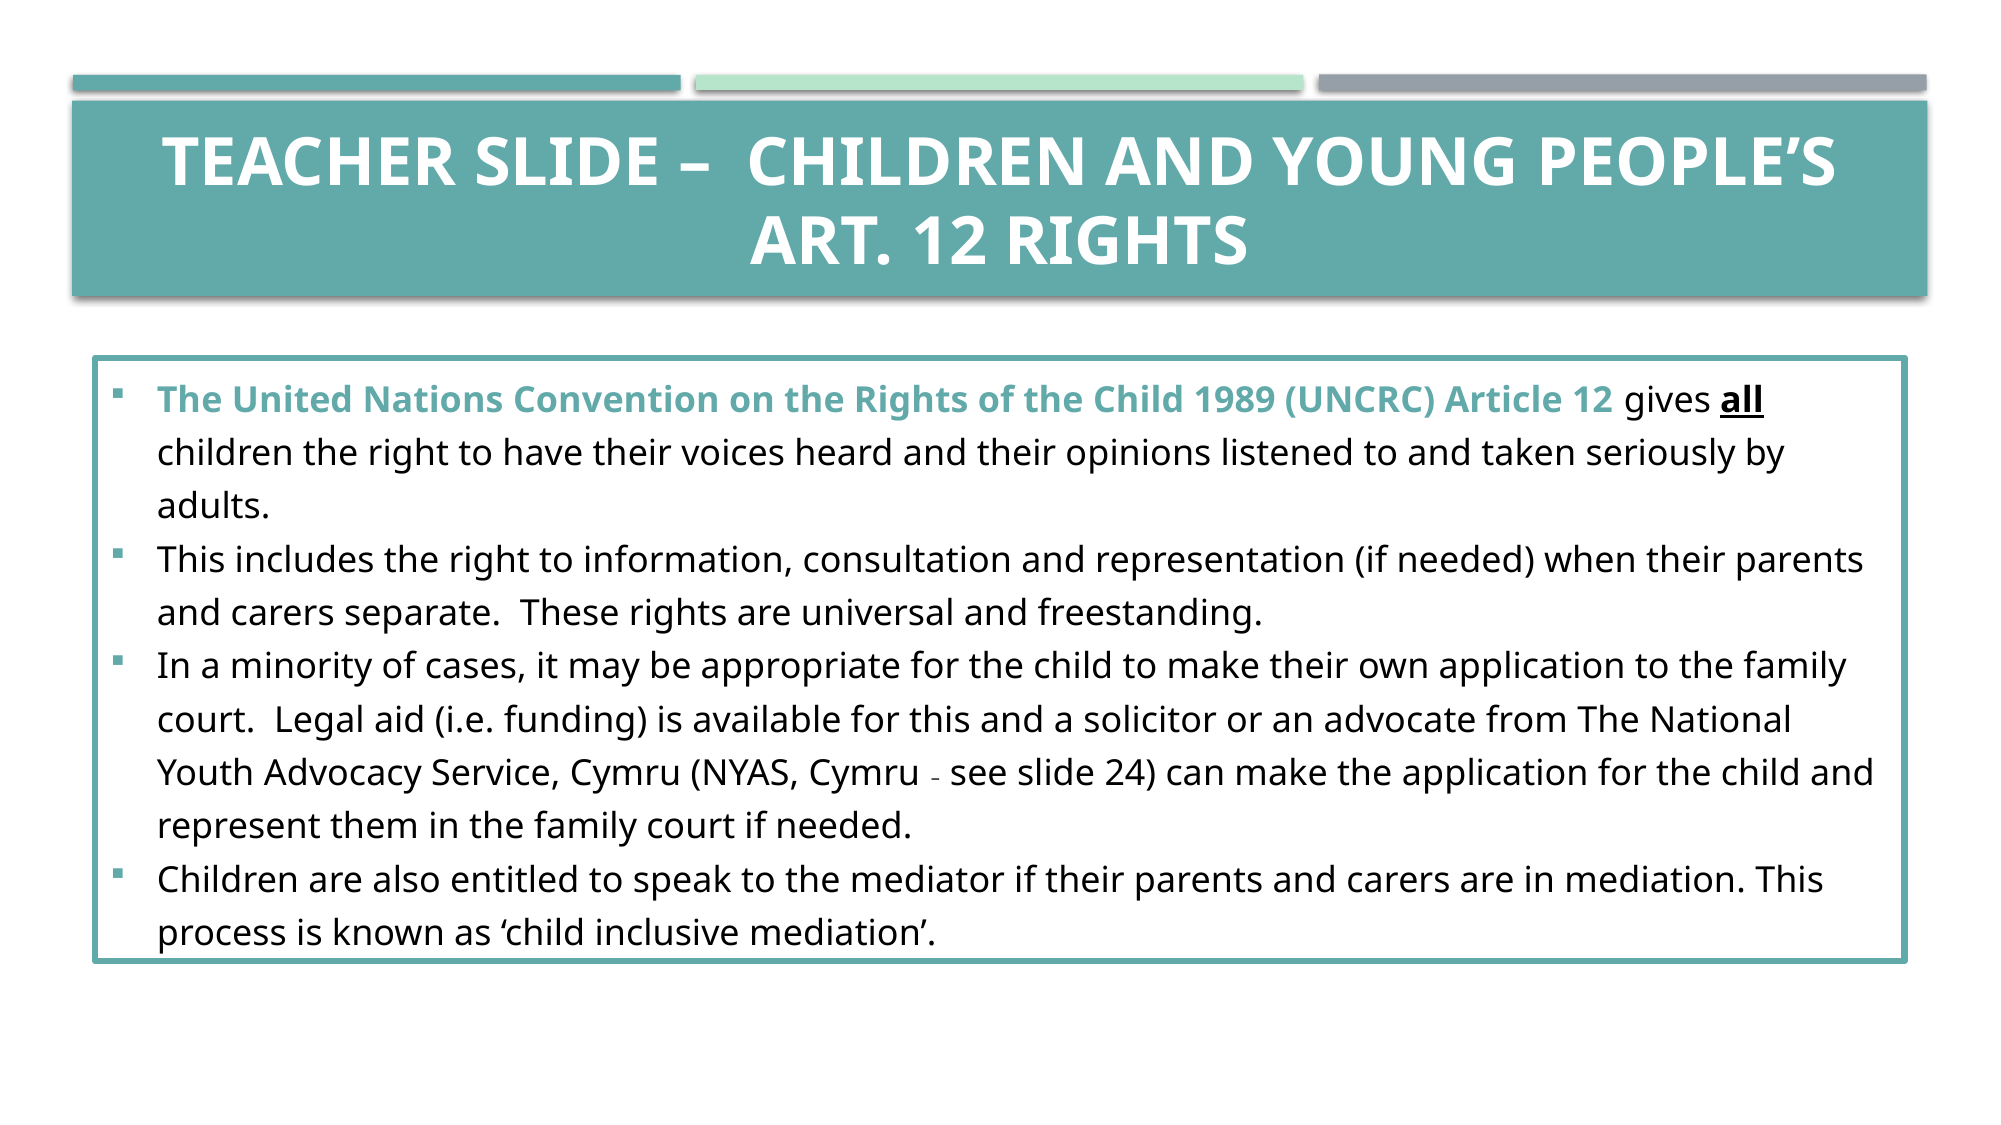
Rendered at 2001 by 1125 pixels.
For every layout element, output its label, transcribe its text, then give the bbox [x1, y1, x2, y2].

list The United Nations Convention on the Rights of the Child 1989 (UNCRC) Article 12 gives all children the right to have their voices heard and their opinions listened to and taken seriously by adults. This includes the right to information, consultation and representation (if needed) when their parents and carers separate. These rights are universal and freestanding. In a minority of cases, it may be appropriate for the child to make their own application to the family court. Legal aid (i.e. funding) is available for this and a solicitor or an advocate from The National Youth Advocacy Service, Cymru (NYAS, Cymru – see slide 24) can make the application for the child and represent them in the family court if needed. Children are also entitled to speak to the mediator if their parents and carers are in mediation. This process is known as ‘child inclusive mediation’. [95, 357, 1905, 962]
title TEACHER SLIDE – children and YOUNG PEOPLE’S ART. 12 RIGHTS [95, 115, 1905, 282]
